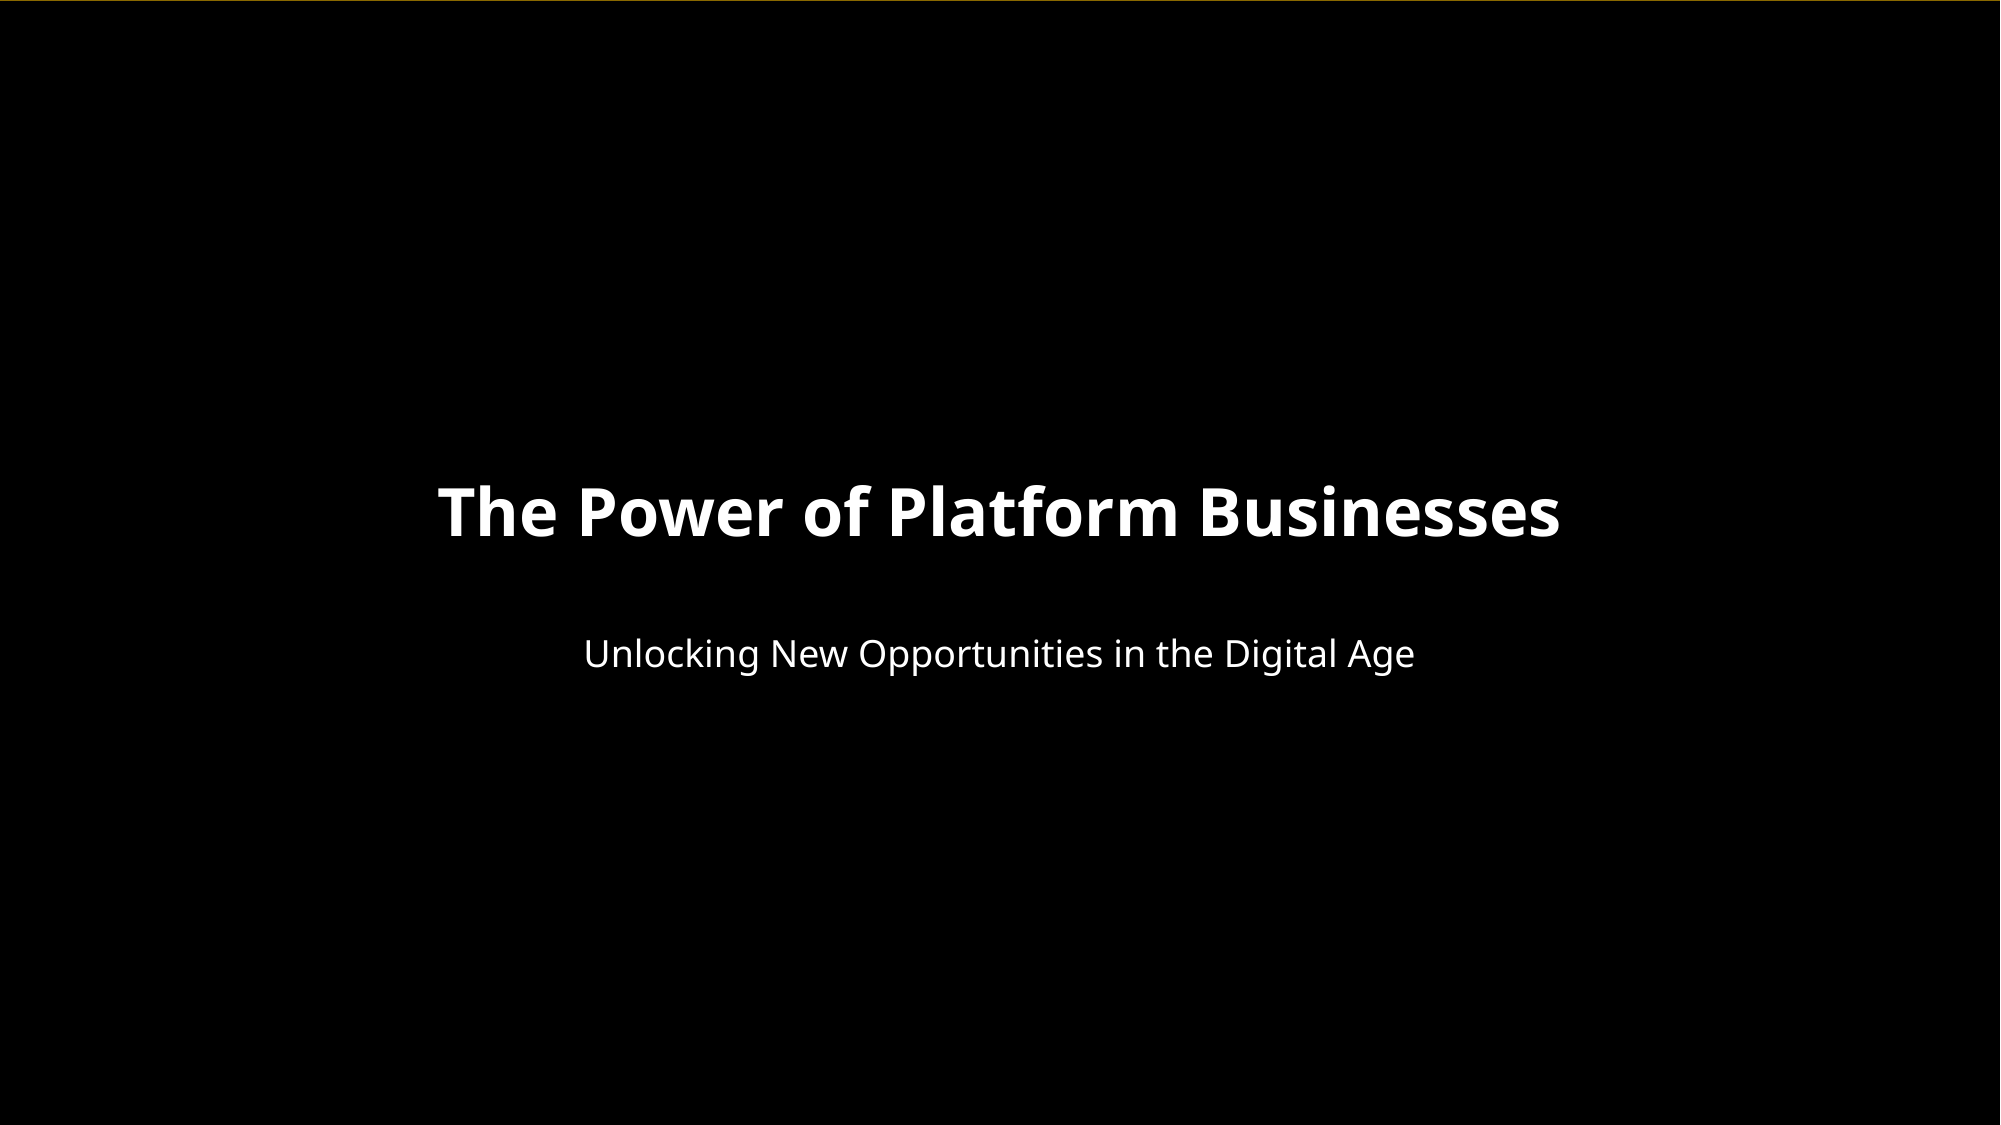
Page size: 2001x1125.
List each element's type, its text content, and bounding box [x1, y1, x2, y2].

text_box The Power of Platform Businesses [0, 434, 2000, 585]
text_box Unlocking New Opportunities in the Digital Age [0, 614, 2000, 690]
